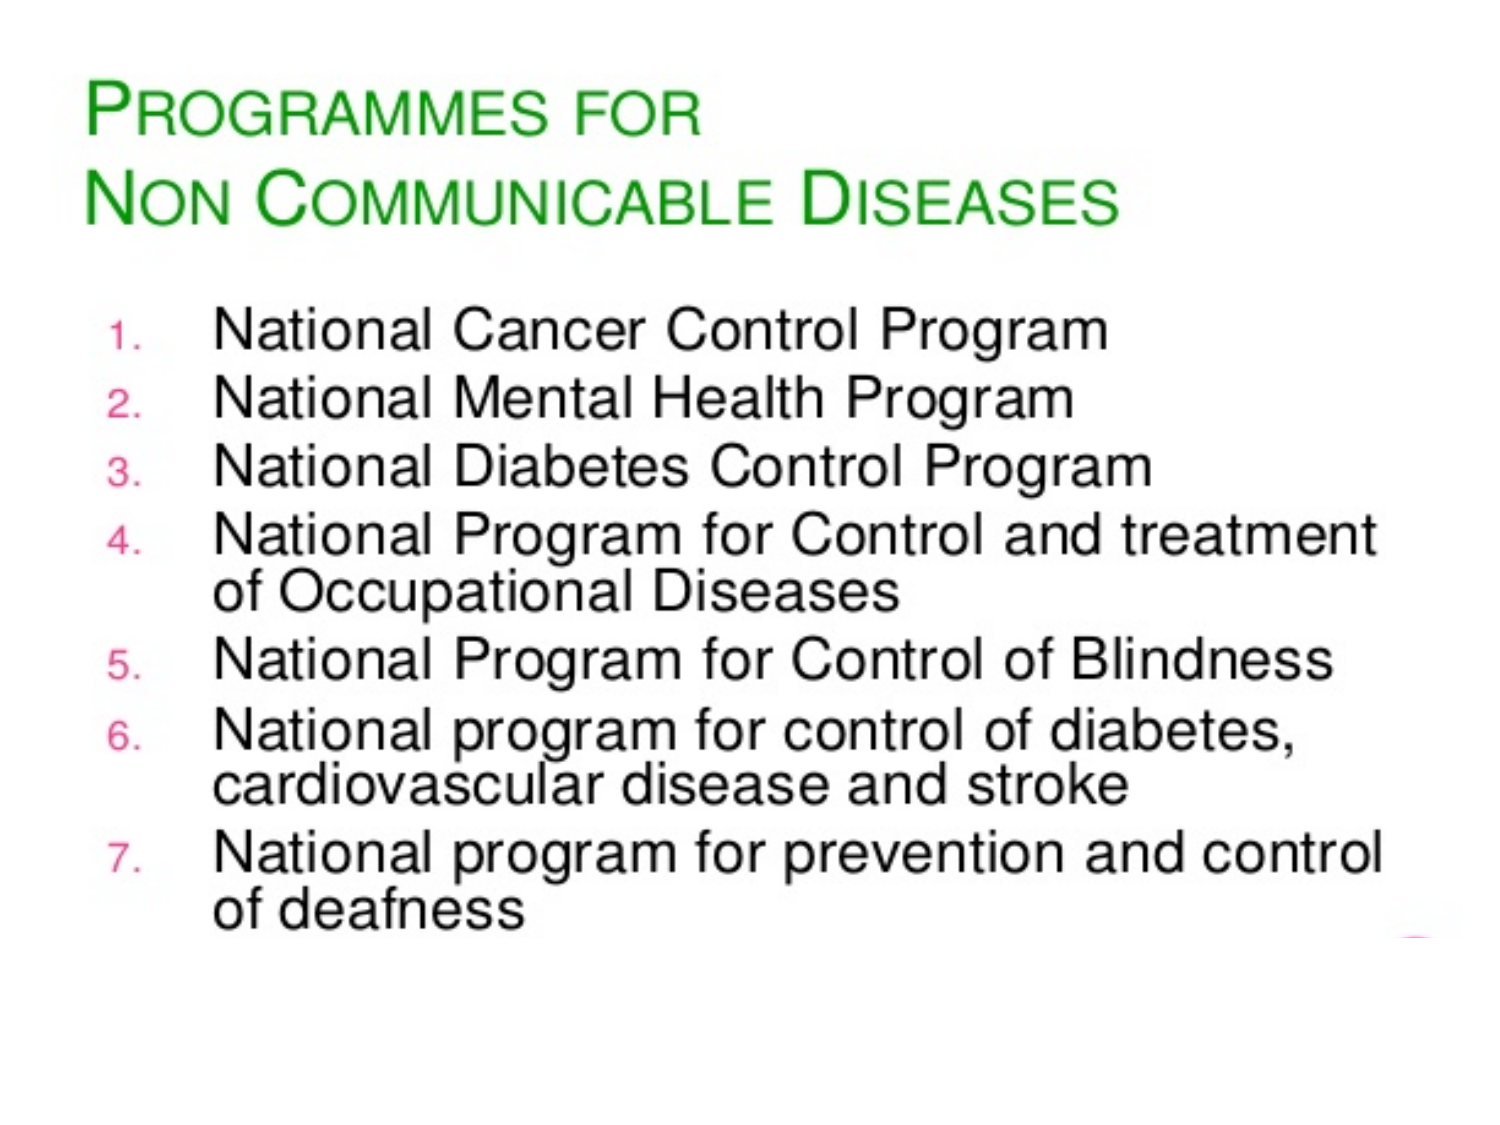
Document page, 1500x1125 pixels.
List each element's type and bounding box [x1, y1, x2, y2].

picture [24, 0, 1463, 938]
